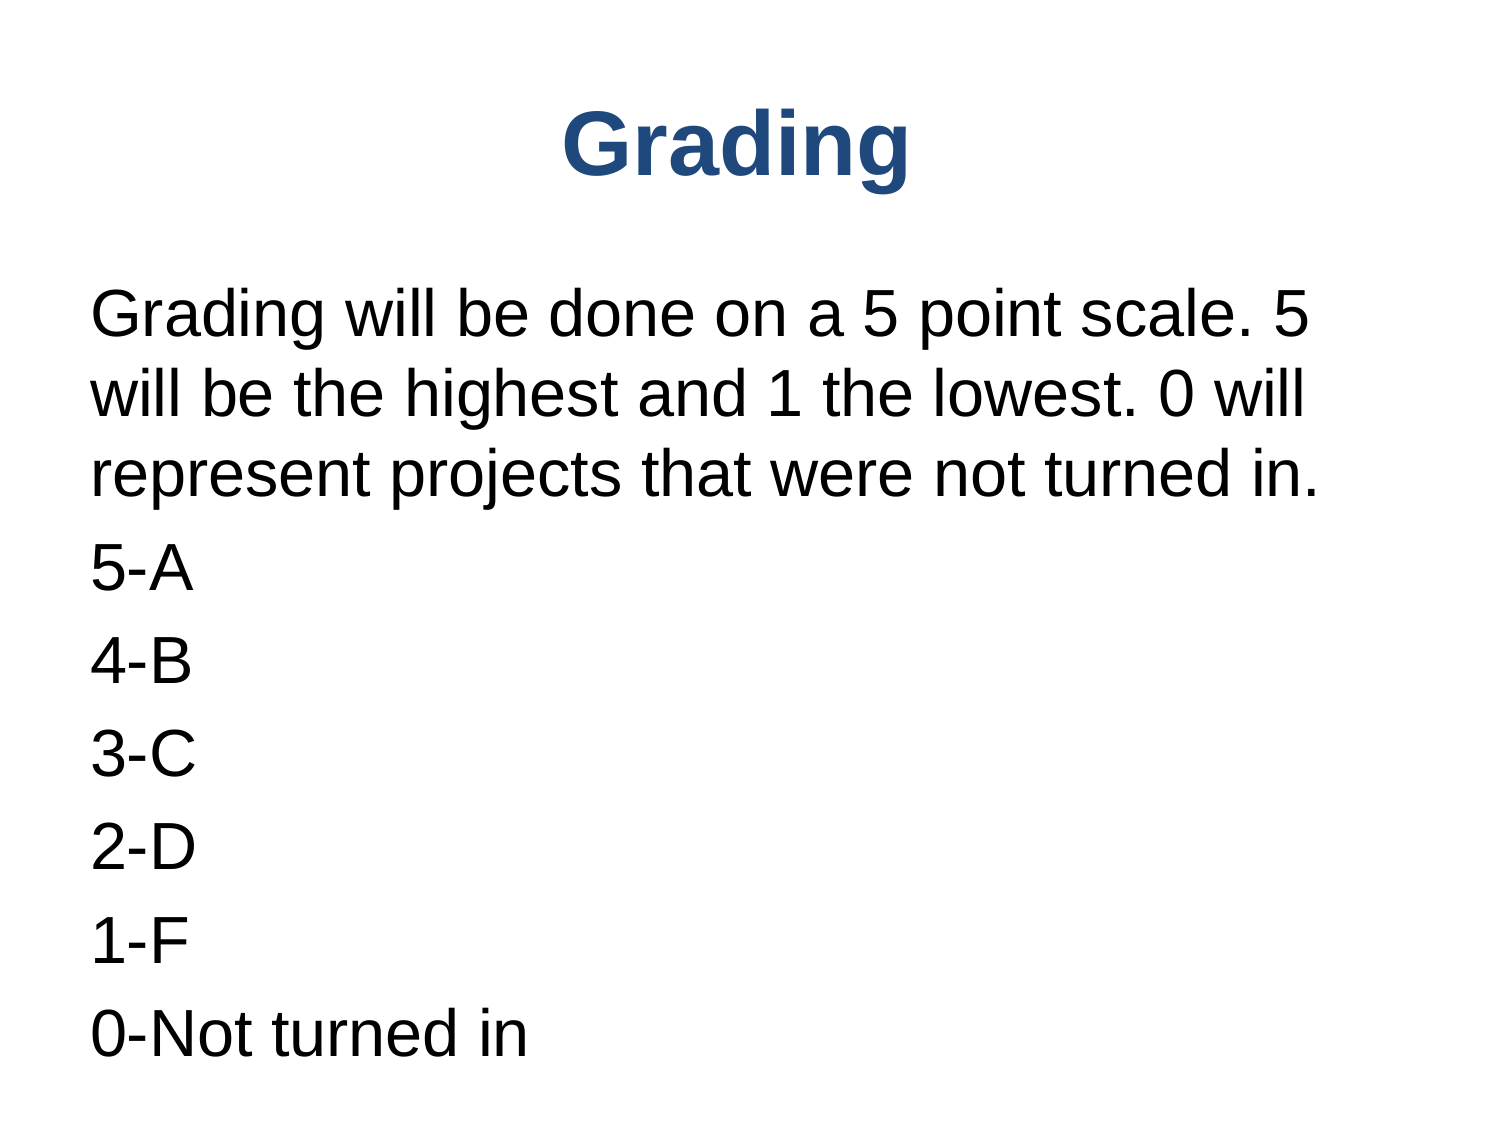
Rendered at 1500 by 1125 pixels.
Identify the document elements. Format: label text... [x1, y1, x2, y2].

title Grading [75, 45, 1425, 233]
list Grading will be done on a 5 point scale. 5 will be the highest and 1 the lowest. 0 will represent projects that were not turned in. 5-A 4-B 3-C 2-D 1-F 0-Not turned in [75, 262, 1425, 1113]
